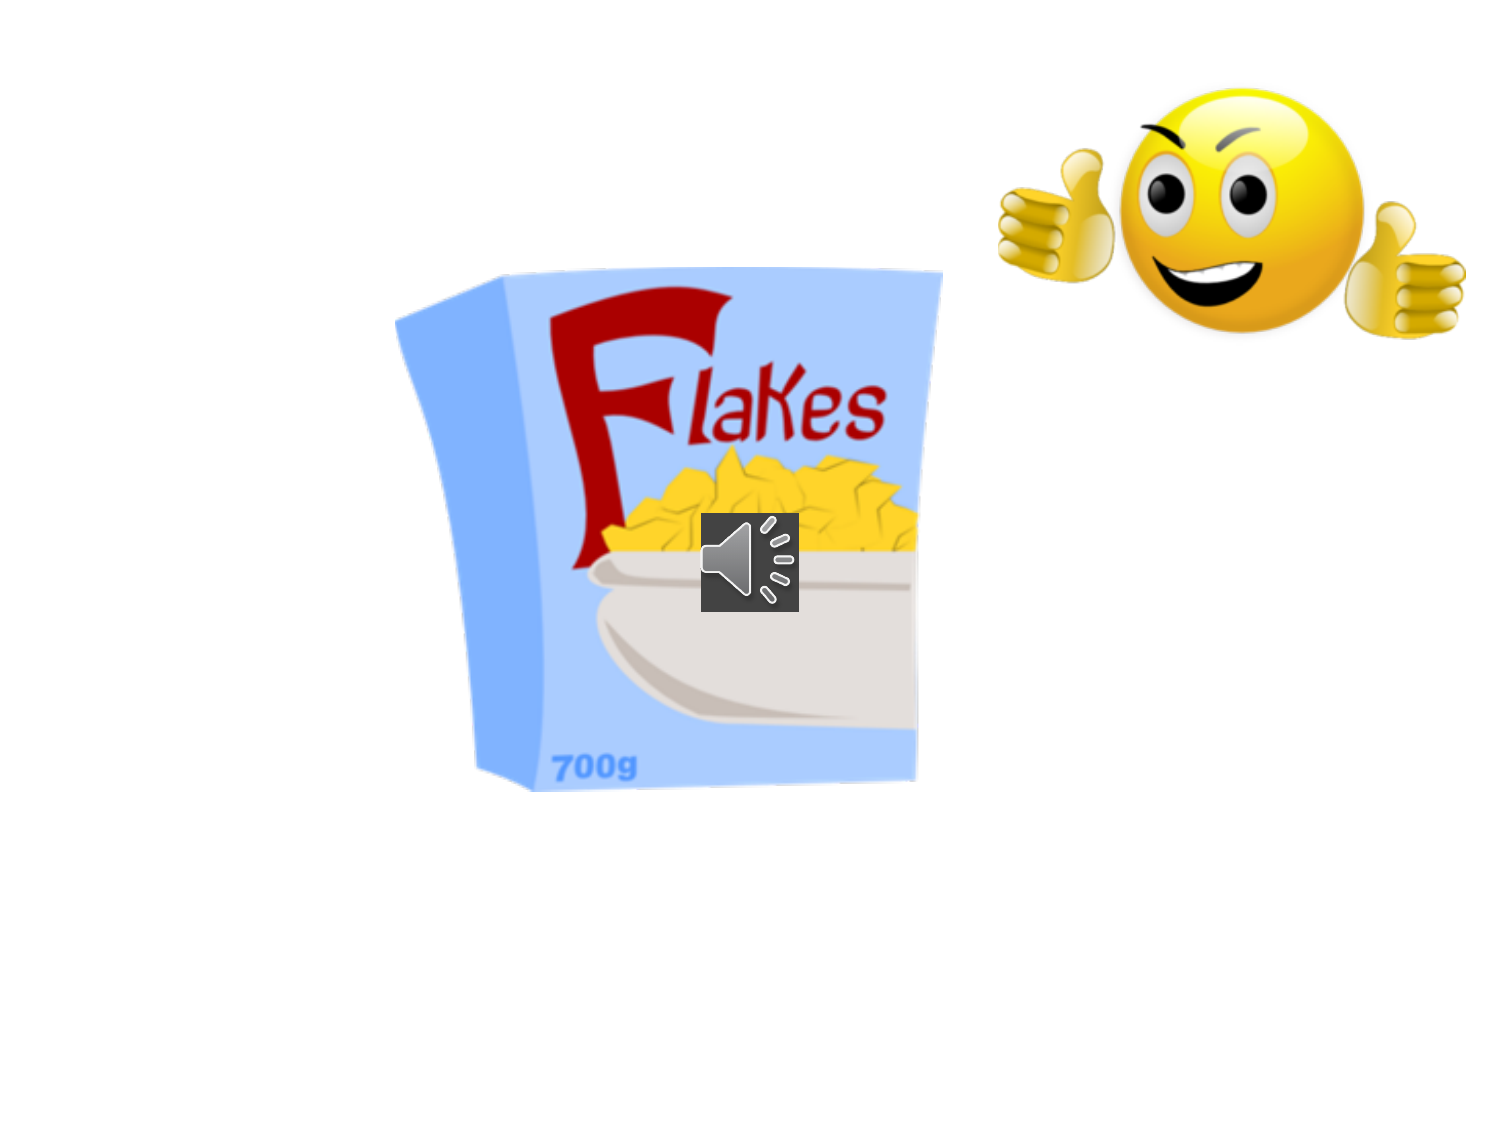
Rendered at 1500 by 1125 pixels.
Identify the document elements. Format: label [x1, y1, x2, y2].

picture [395, 266, 943, 792]
picture [997, 77, 1466, 346]
